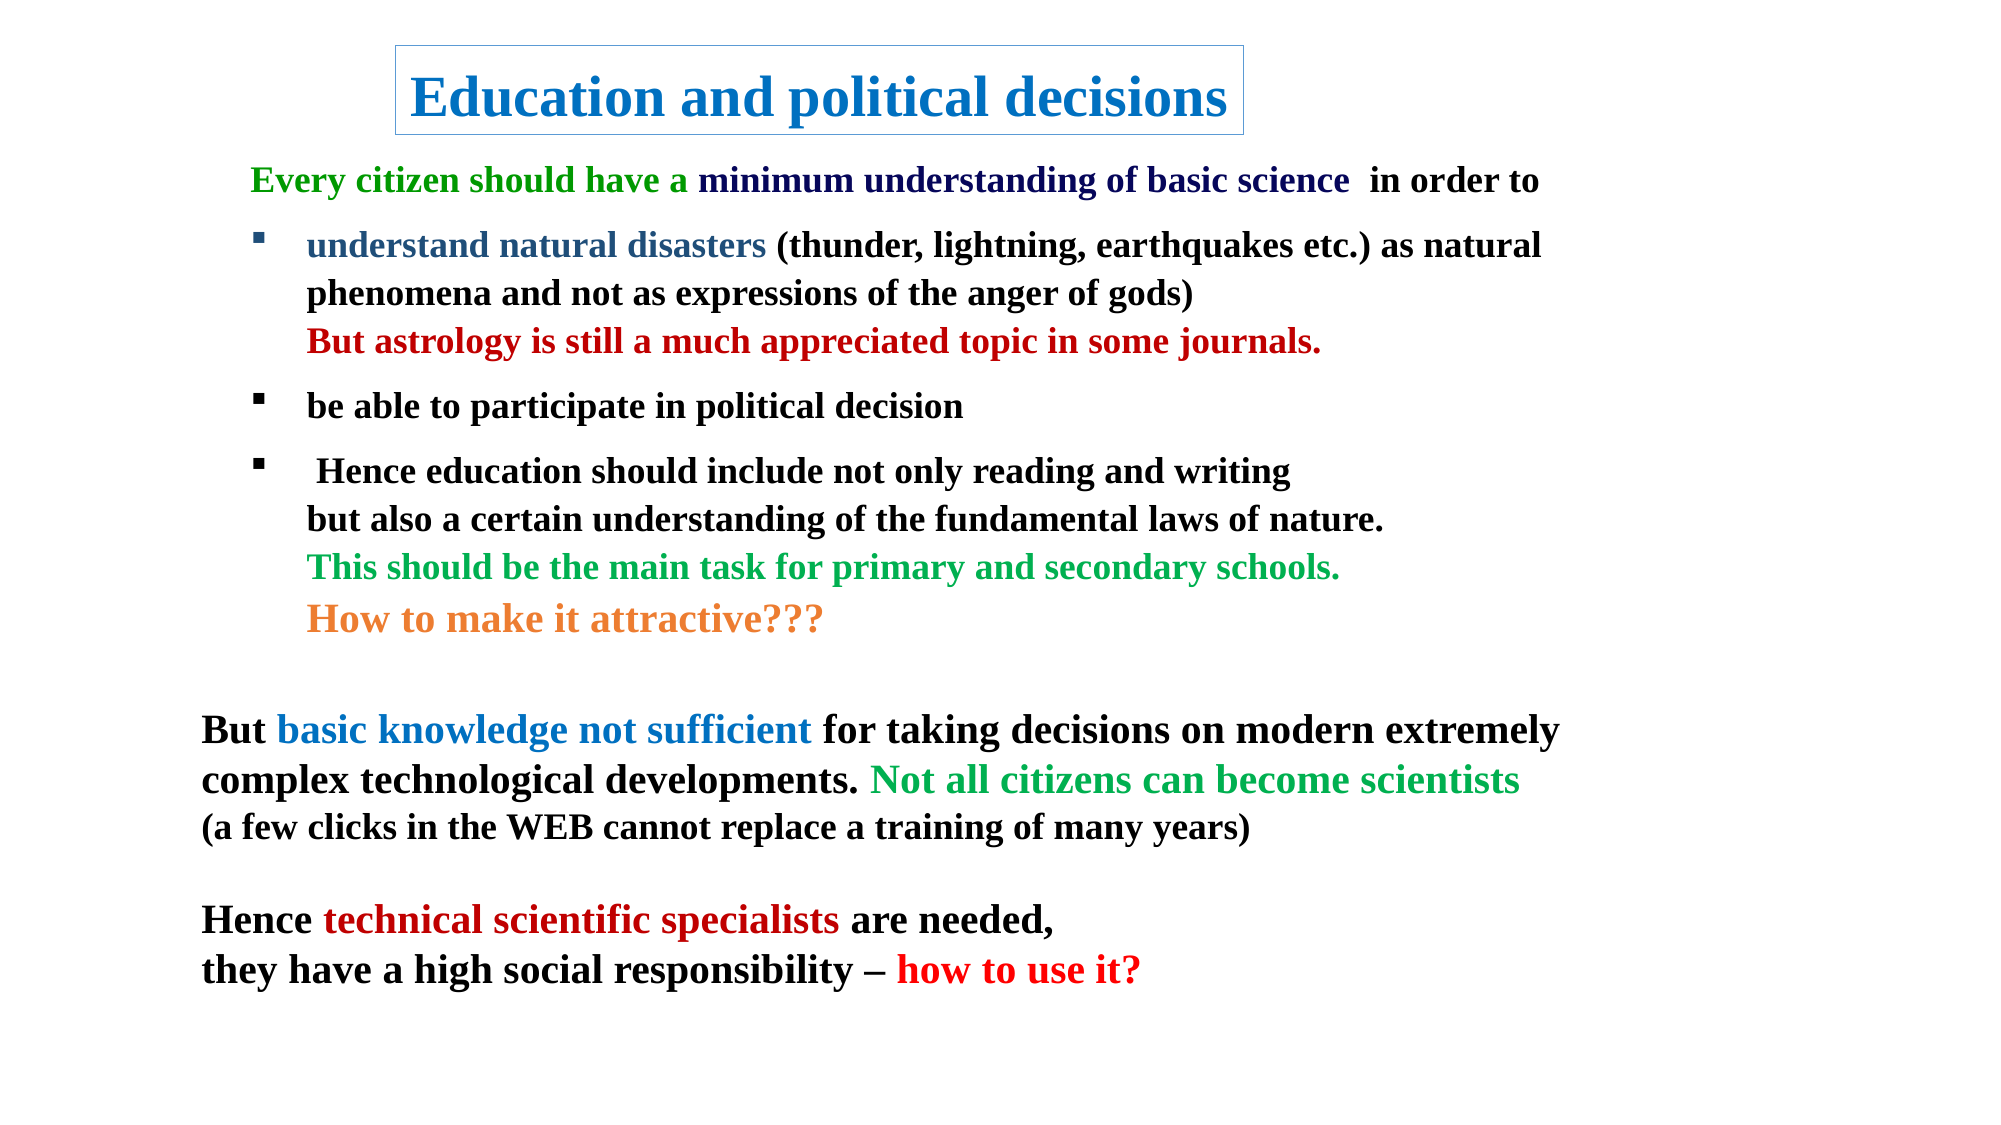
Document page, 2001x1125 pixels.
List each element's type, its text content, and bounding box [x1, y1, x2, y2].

text_box Education and political decisions [395, 45, 1244, 135]
text_box Every citizen should have a minimum understanding of basic science in order to understand natural disasters (thunder, lightning, earthquakes etc.) as natural phenomena and not as expressions of the anger of gods) But astrology is still a much appreciated topic in some journals. be able to participate in political decision Hence education should include not only reading and writing but also a certain understanding of the fundamental laws of nature. This should be the main task for primary and secondary schools. How to make it attractive??? [235, 144, 1736, 649]
text_box But basic knowledge not sufficient for taking decisions on modern extremely complex technological developments. Not all citizens can become scientists (a few clicks in the WEB cannot replace a training of many years) Hence technical scientific specialists are needed, they have a high social responsibility – how to use it? [186, 694, 1701, 1050]
